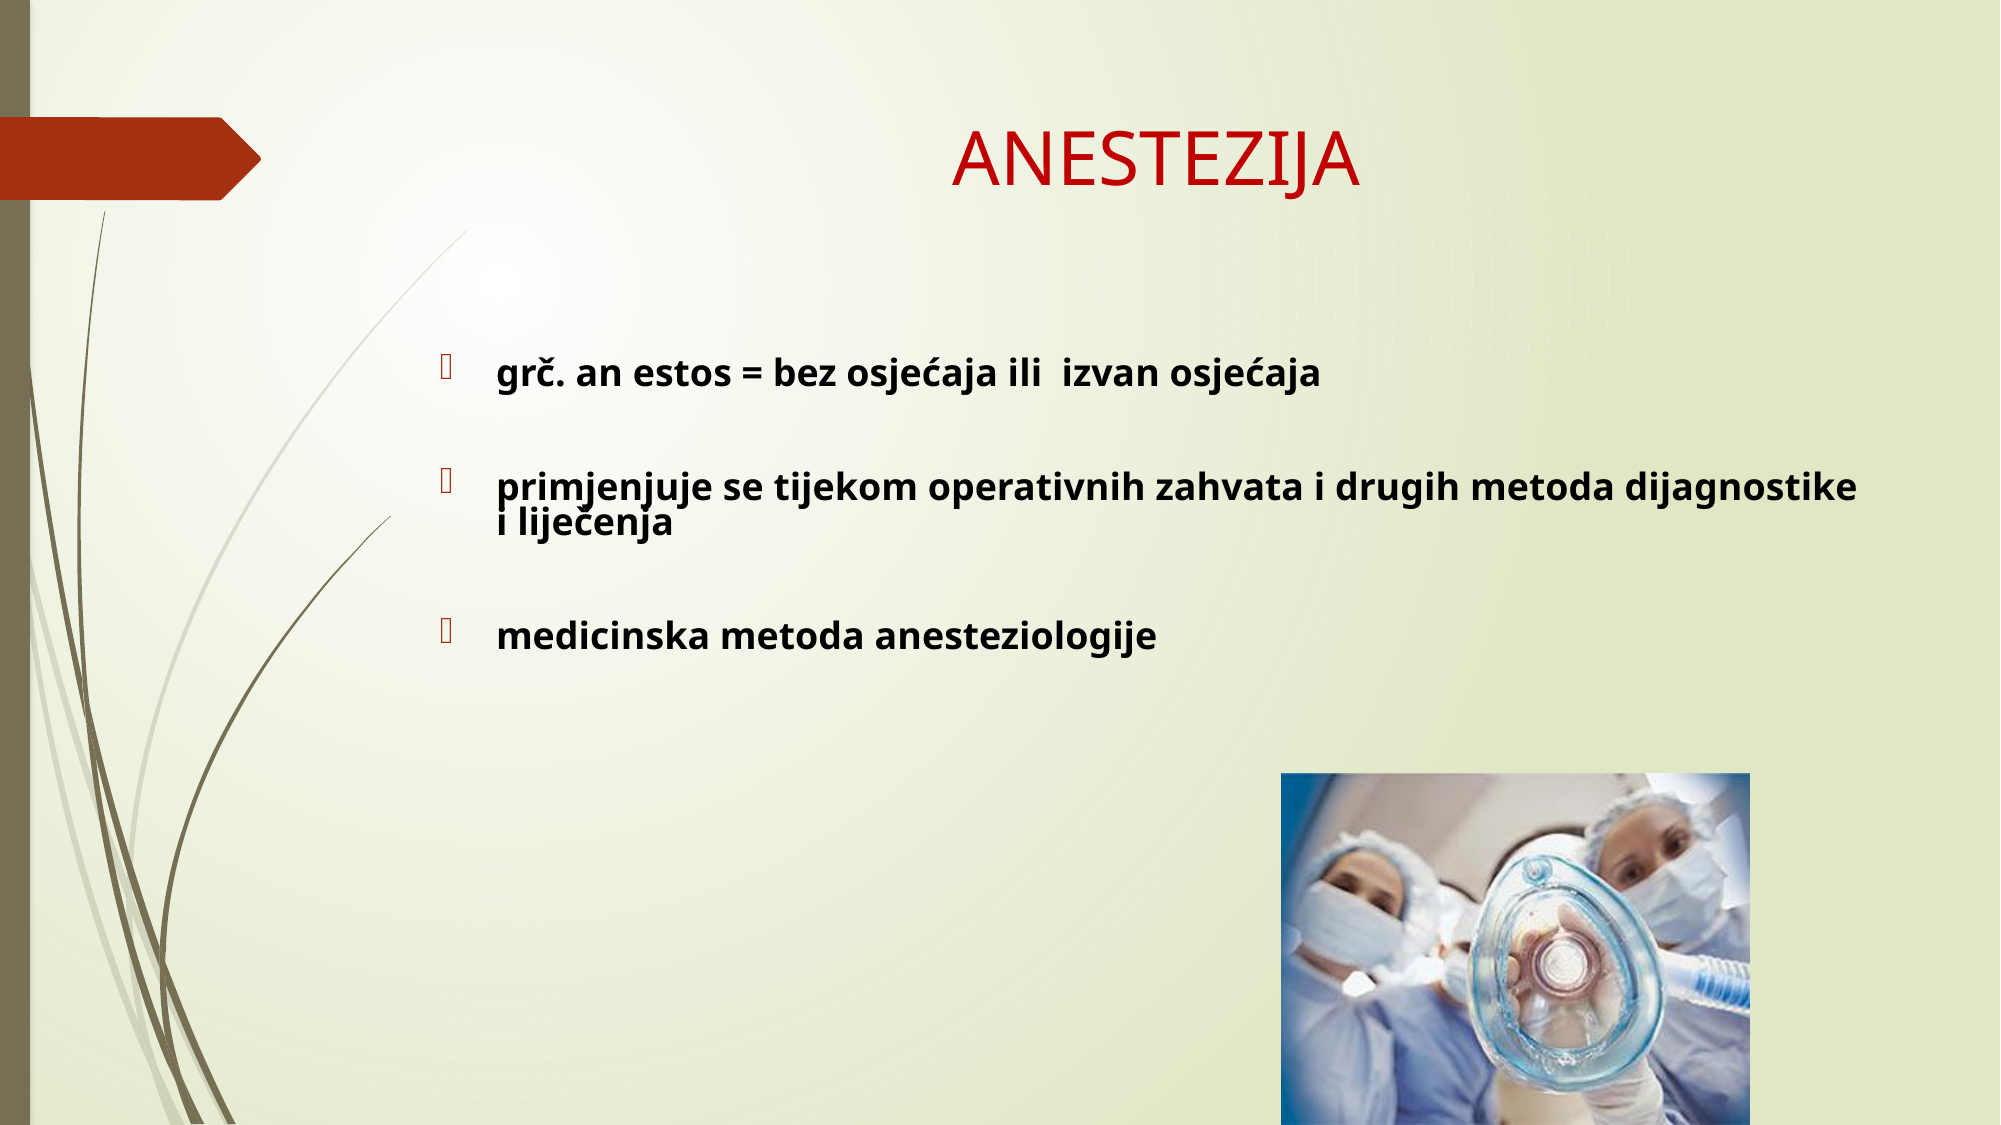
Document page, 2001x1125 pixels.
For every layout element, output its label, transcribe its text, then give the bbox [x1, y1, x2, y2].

list grč. an estos = bez osjećaja ili izvan osjećaja primjenjuje se tijekom operativnih zahvata i drugih metoda dijagnostike i liječenja medicinska metoda anesteziologije [424, 350, 1888, 970]
title ANESTEZIJA [425, 102, 1888, 313]
picture [1280, 773, 1751, 1125]
